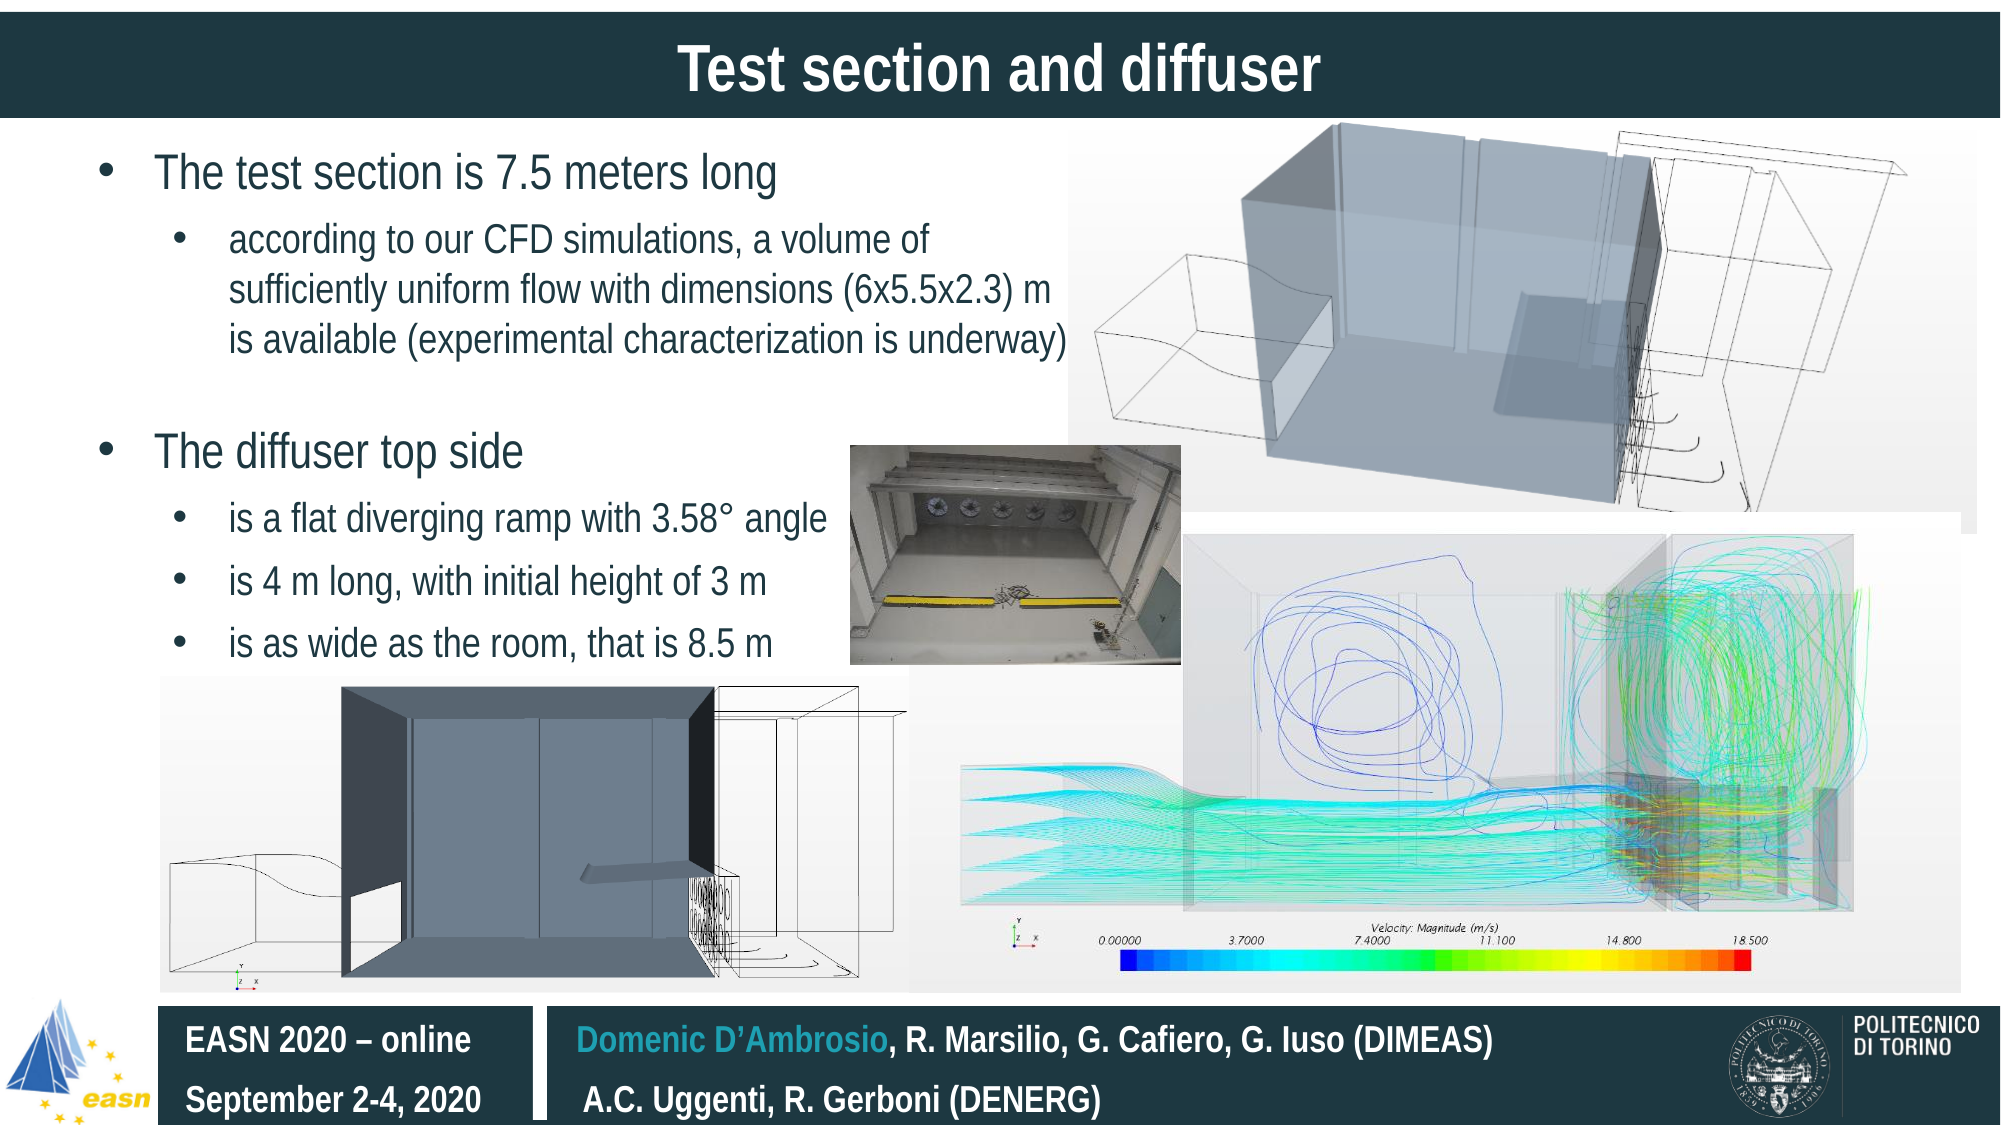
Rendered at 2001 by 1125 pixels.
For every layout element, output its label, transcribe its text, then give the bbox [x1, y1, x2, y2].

title Test section and diffuser [39, 11, 1961, 119]
text_box The diffuser top side is a flat diverging ramp with 3.58° angle is 4 m long, with initial height of 3 m is as wide as the room, that is 8.5 m [82, 411, 938, 674]
picture [0, 997, 158, 1125]
picture [1728, 1015, 1980, 1118]
picture [160, 118, 1977, 993]
list The test section is 7.5 meters long according to our CFD simulations, a volume of sufficiently uniform flow with dimensions (6x5.5x2.3) m is available (experimental characterization is underway) [82, 132, 1068, 372]
